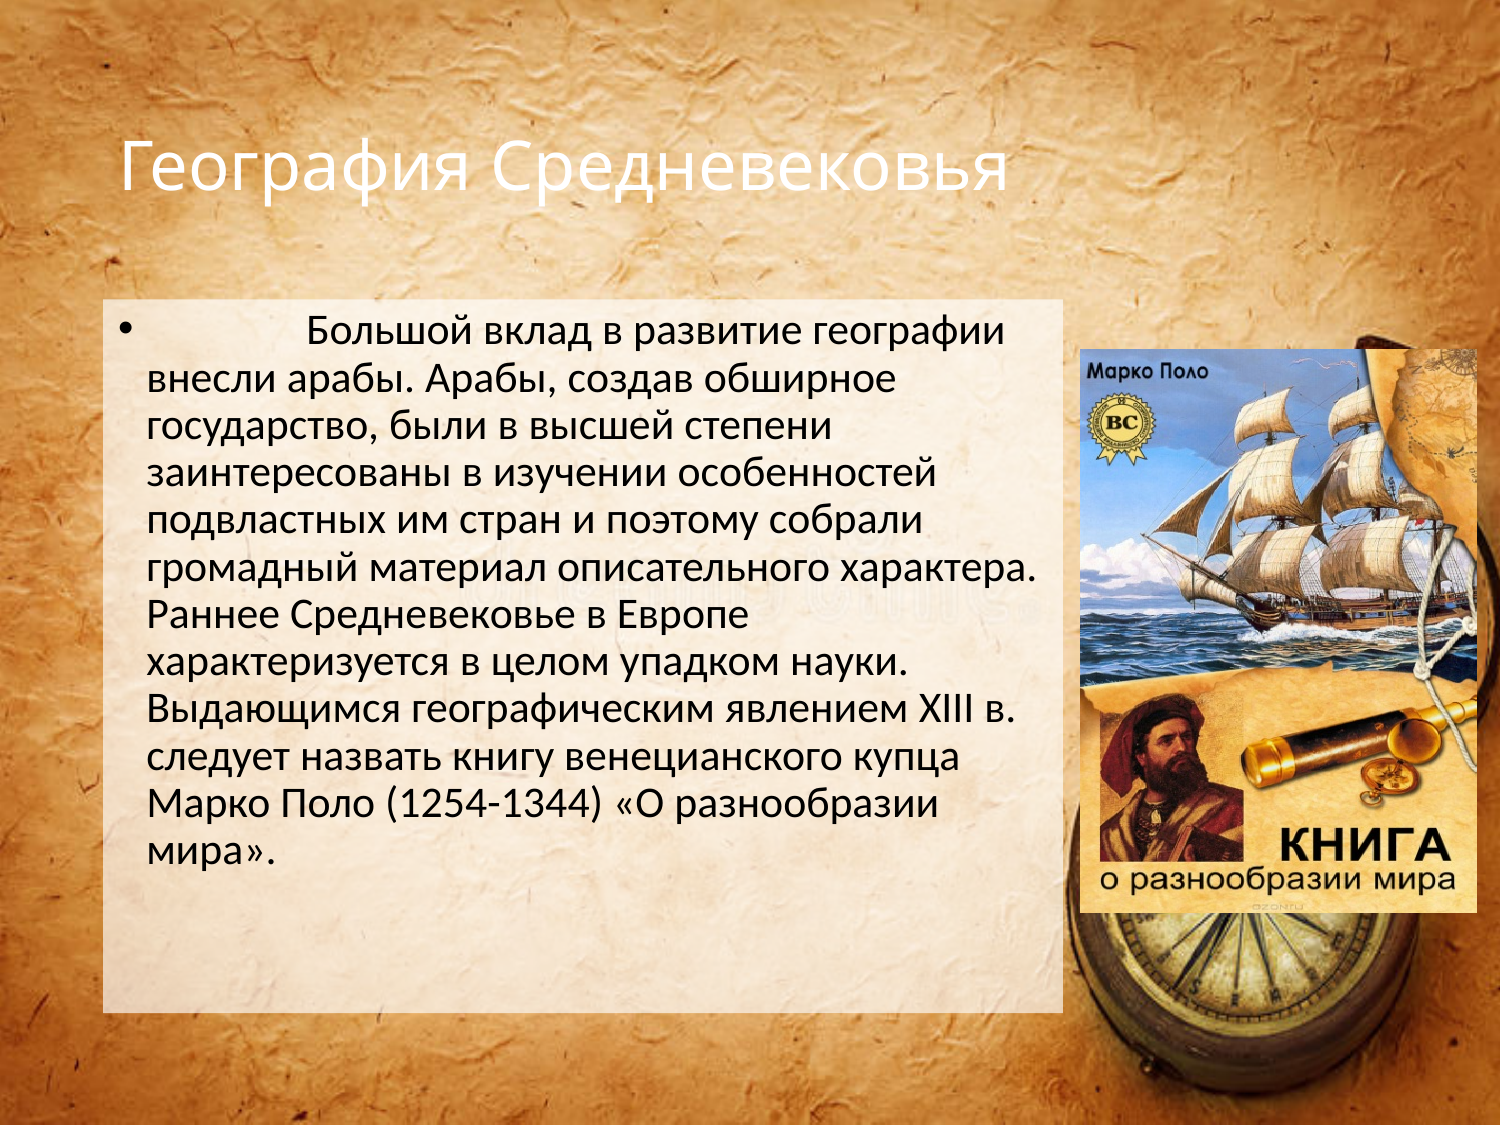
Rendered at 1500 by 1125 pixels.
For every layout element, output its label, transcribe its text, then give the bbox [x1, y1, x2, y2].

picture [0, 0, 1500, 1125]
list Большой вклад в развитие географии внесли арабы. Арабы, создав обширное государство, были в высшей степени заинтересованы в изучении особенностей подвластных им стран и поэтому собрали громадный материал описательного характера. Раннее Средневековье в Европе характеризуется в целом упадком науки. Выдающимся географическим явлением XIII в. следует назвать книгу венецианского купца Марко Поло (1254-1344) «О разнообразии мира». [103, 299, 1063, 1014]
title География Средневековья [103, 59, 1397, 278]
